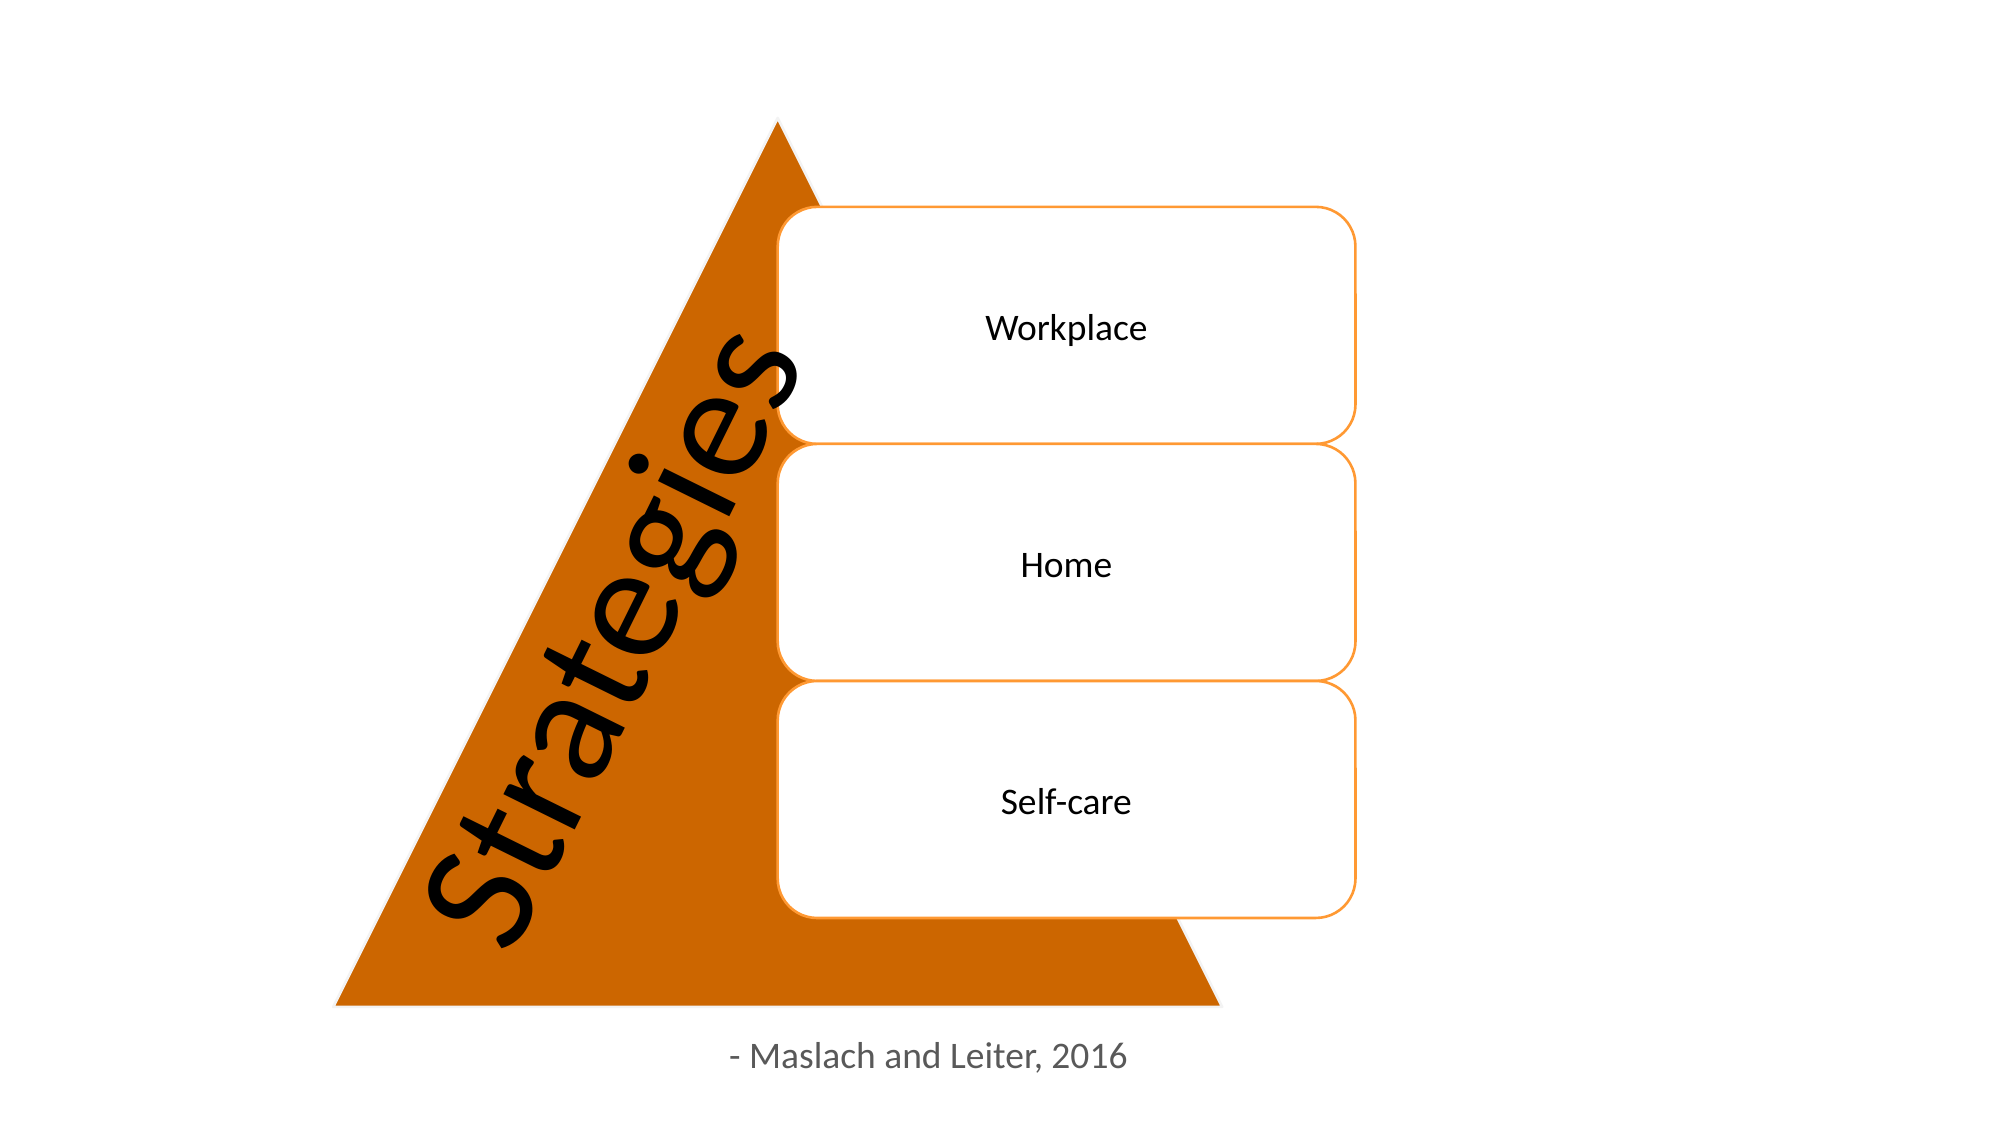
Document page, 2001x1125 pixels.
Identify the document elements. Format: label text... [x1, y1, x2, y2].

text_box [332, 117, 1667, 1008]
text_box - Maslach and Leiter, 2016 [714, 1023, 1152, 1084]
